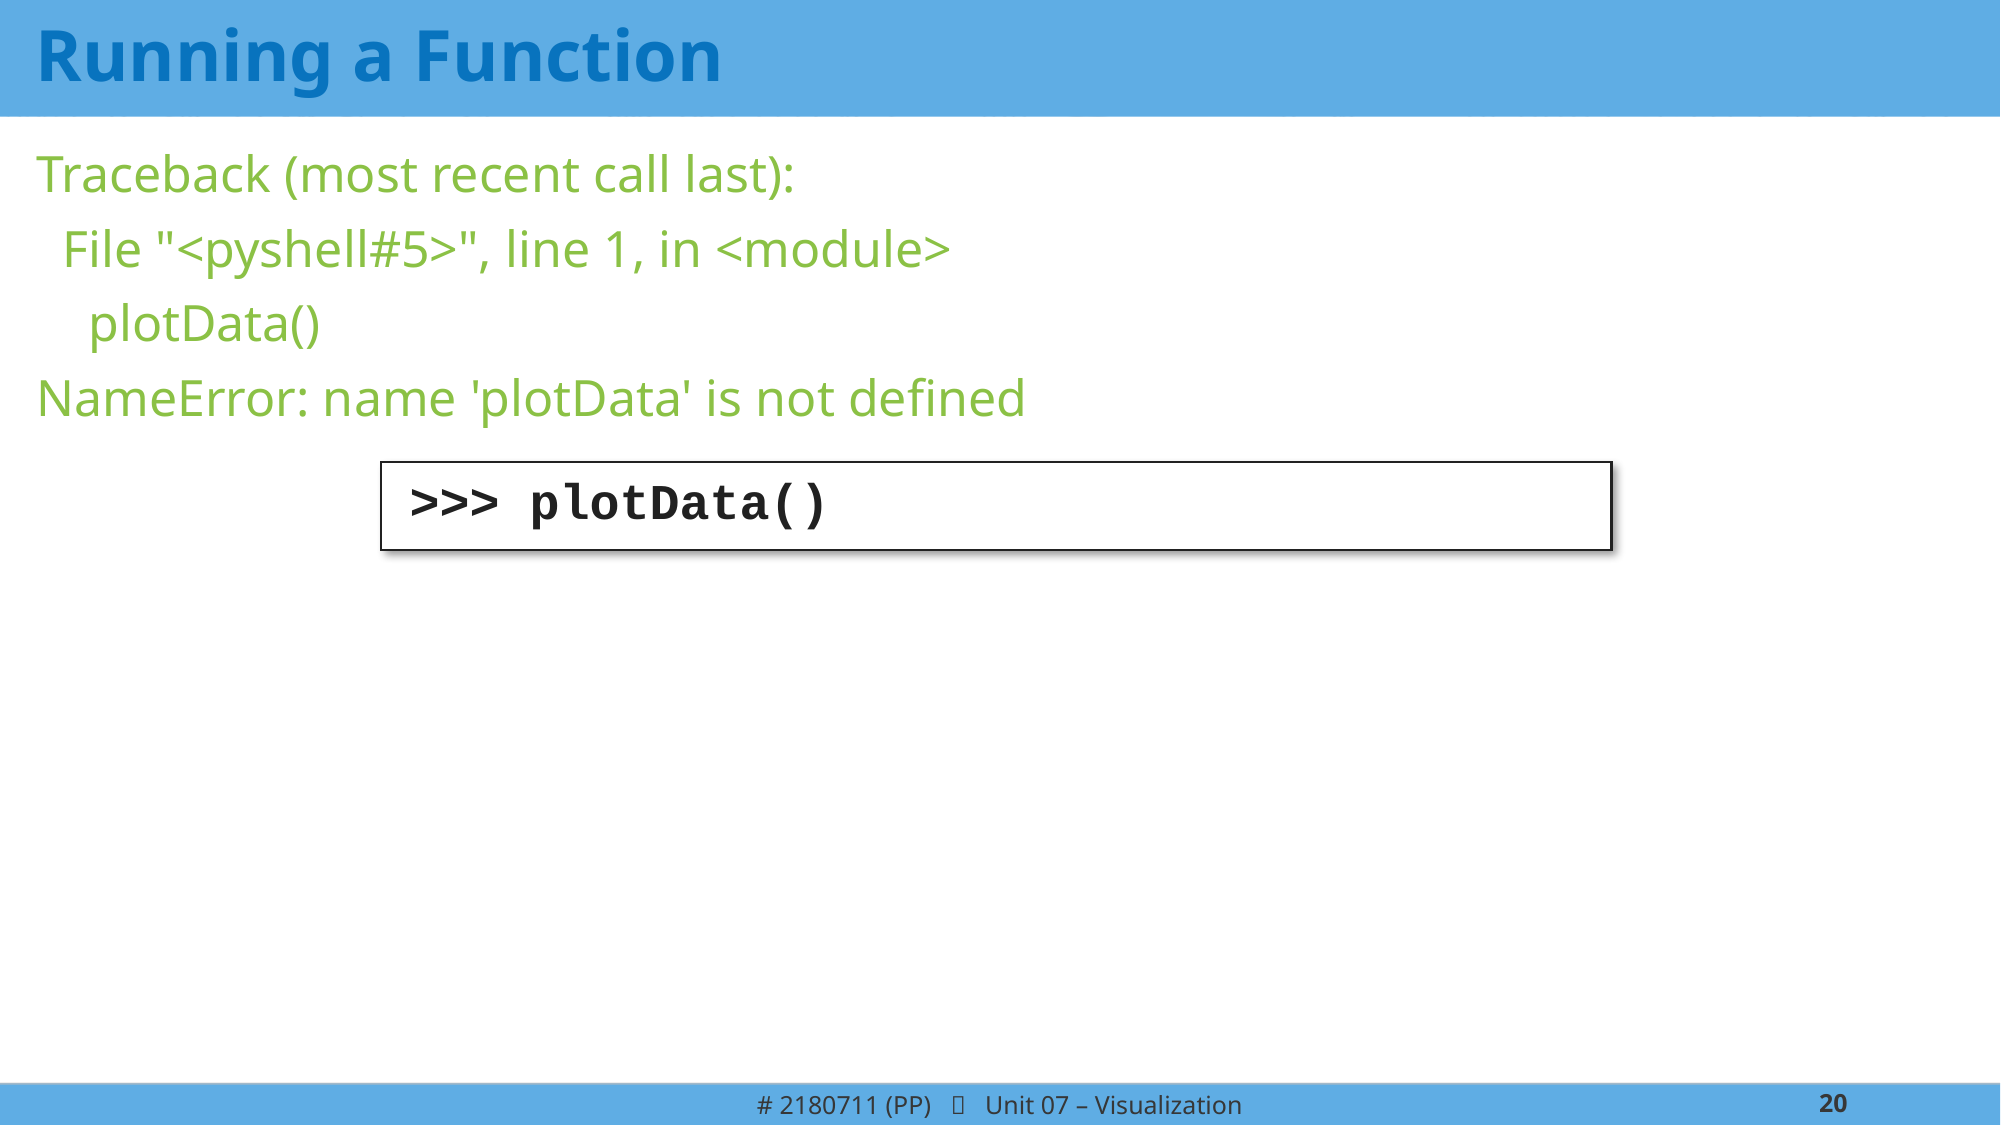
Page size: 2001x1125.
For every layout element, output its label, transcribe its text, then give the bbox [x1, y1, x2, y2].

text_box >>> plotData() [381, 462, 1612, 550]
title Running a Function [0, 0, 2000, 117]
list Traceback (most recent call last): File "<pyshell#5>", line 1, in <module> plotData() NameError: name 'plotData' is not defined [21, 141, 1972, 1059]
